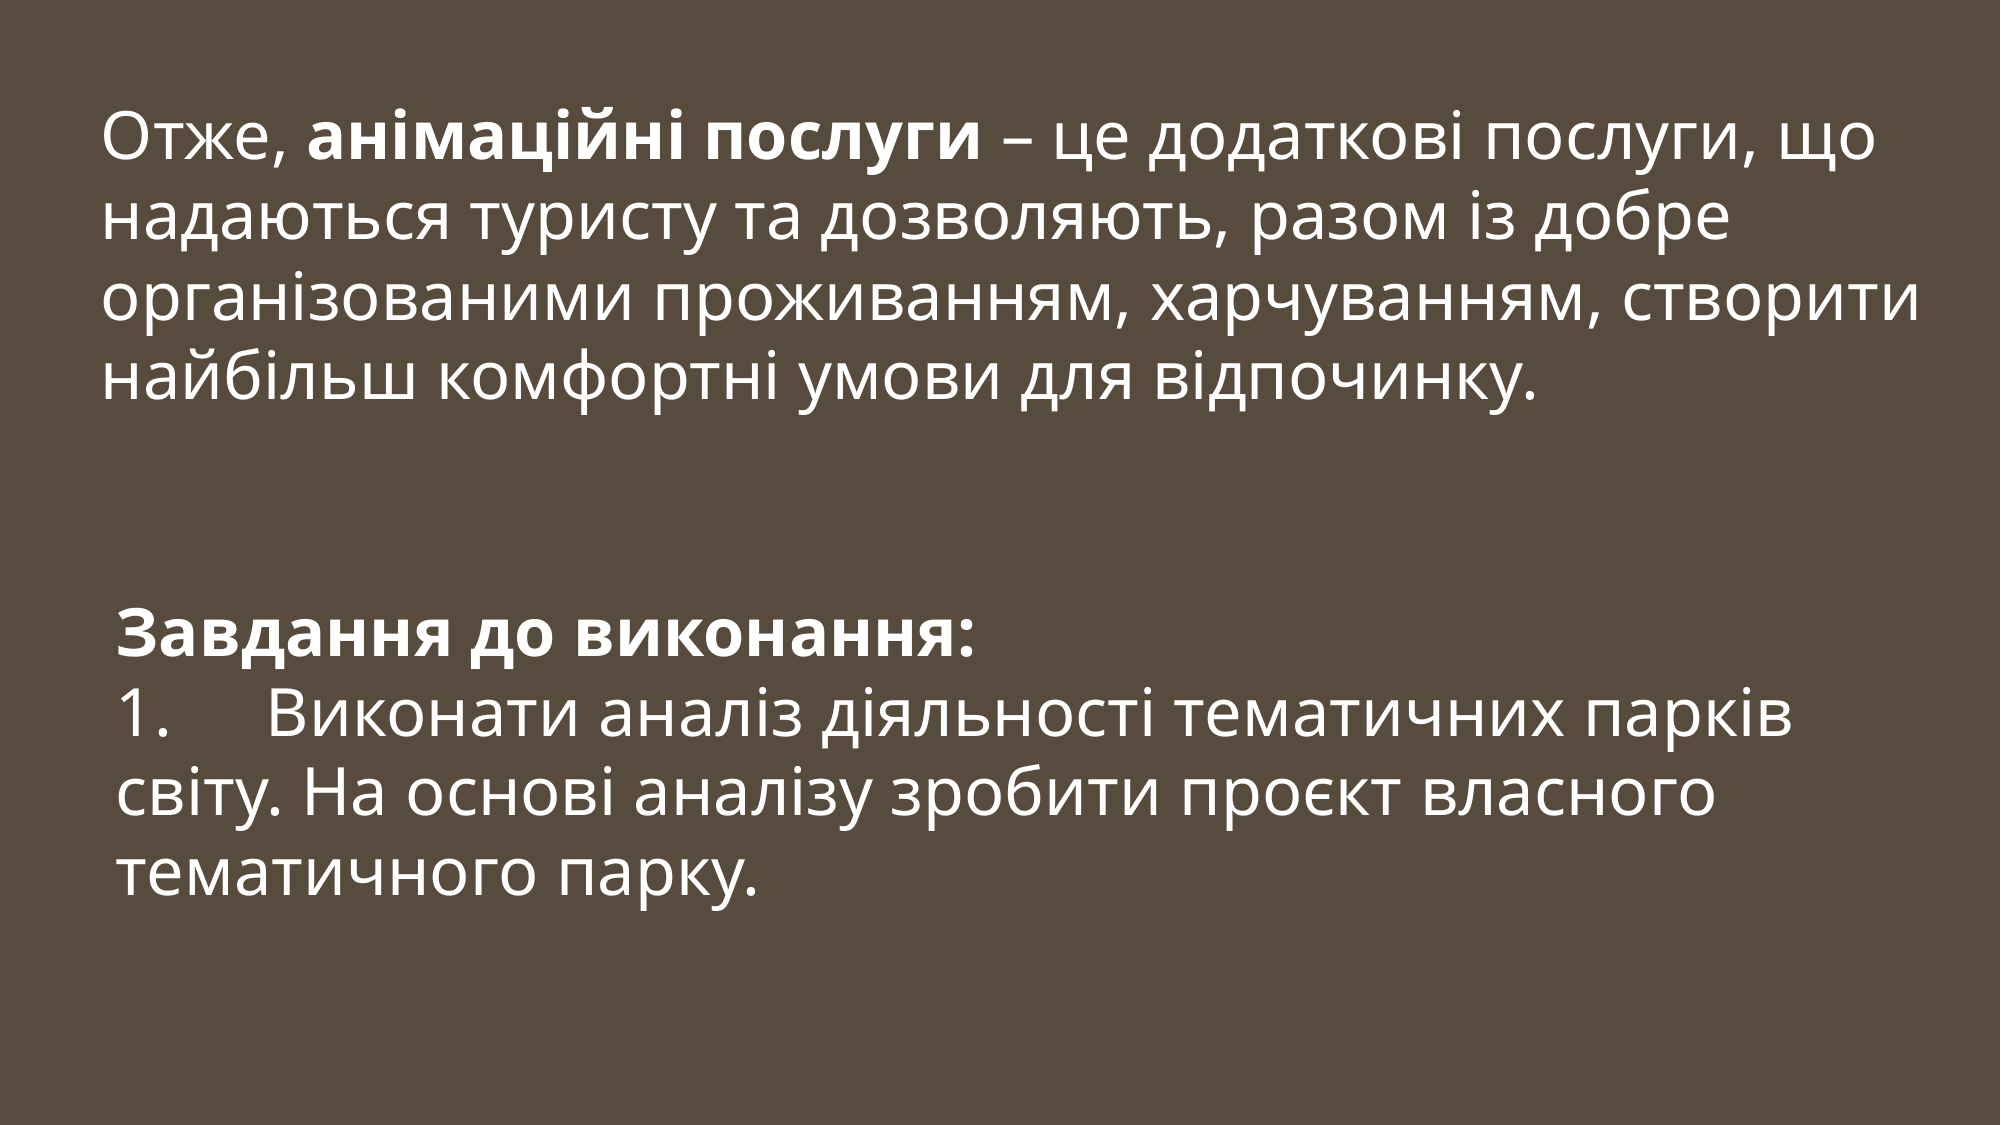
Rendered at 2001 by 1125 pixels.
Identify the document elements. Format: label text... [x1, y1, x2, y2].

text_box Отже, анімаційні послуги – це додаткові послуги, що надаються туристу та дозволяють, разом із добре організованими проживанням, харчуванням, створити найбільш комфортні умови для відпочинку. [85, 85, 1968, 421]
text_box Завдання до виконання: 1. Виконати аналіз діяльності тематичних парків світу. На основі аналізу зробити проєкт власного тематичного парку. [100, 581, 1983, 917]
